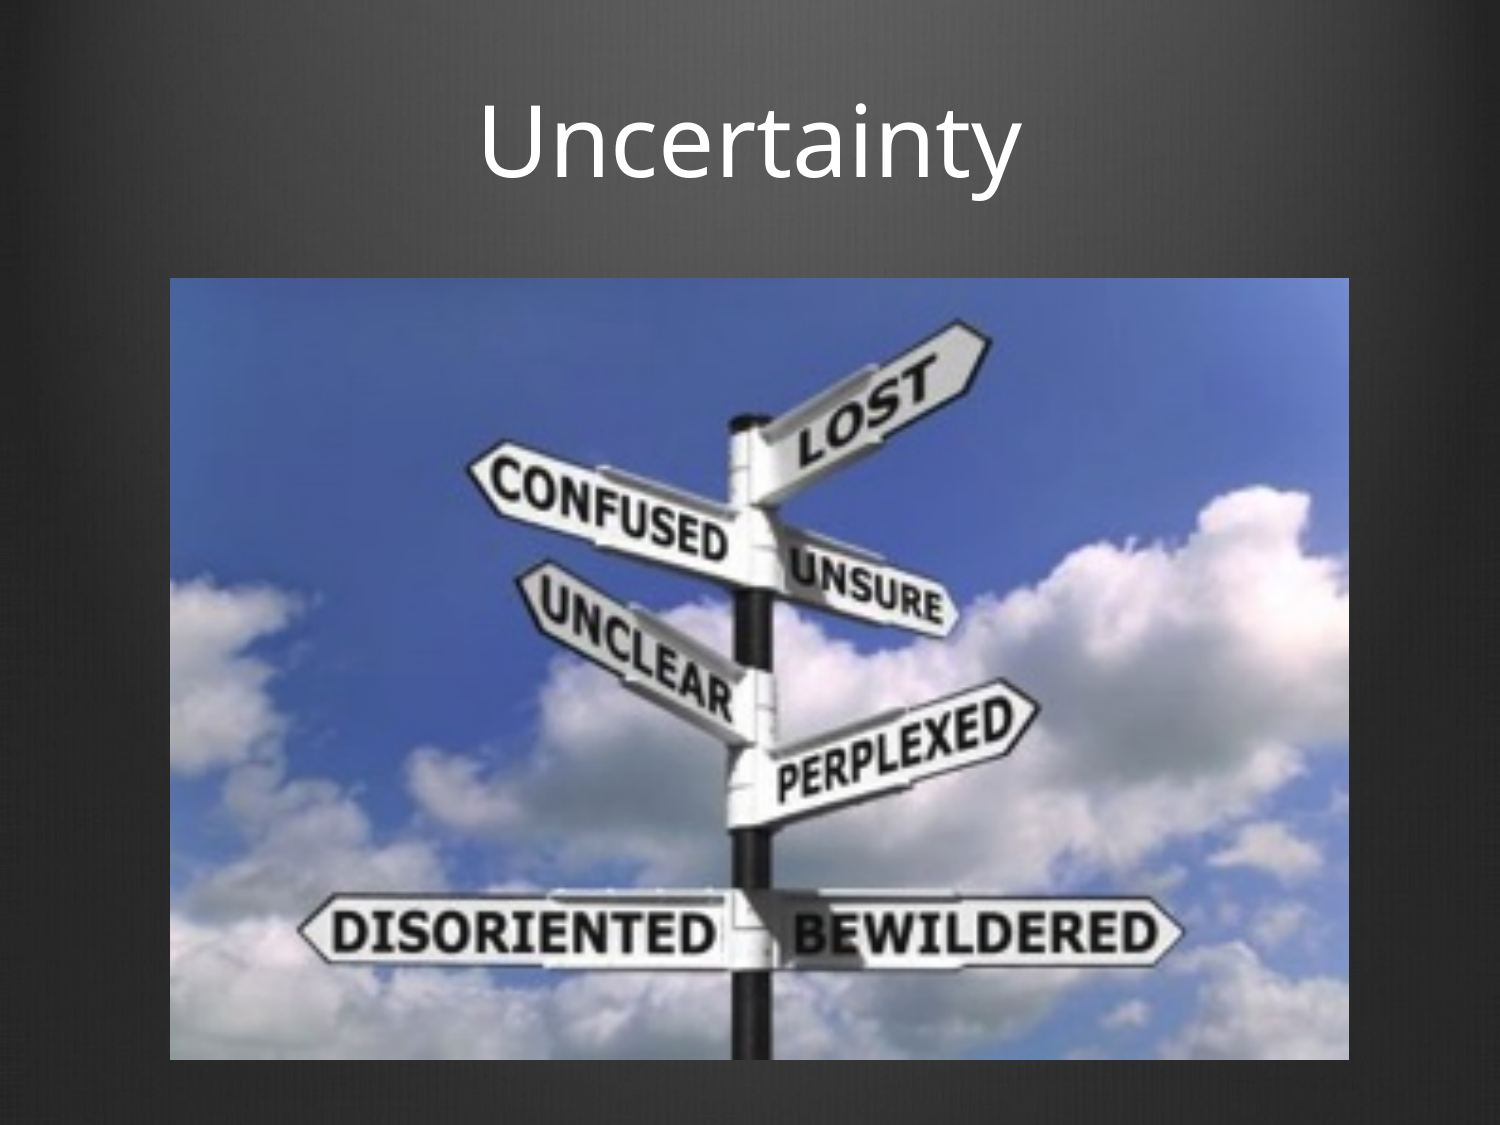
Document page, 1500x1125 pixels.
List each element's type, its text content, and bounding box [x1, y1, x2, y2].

picture [170, 278, 1349, 1060]
title Uncertainty [112, 19, 1388, 255]
